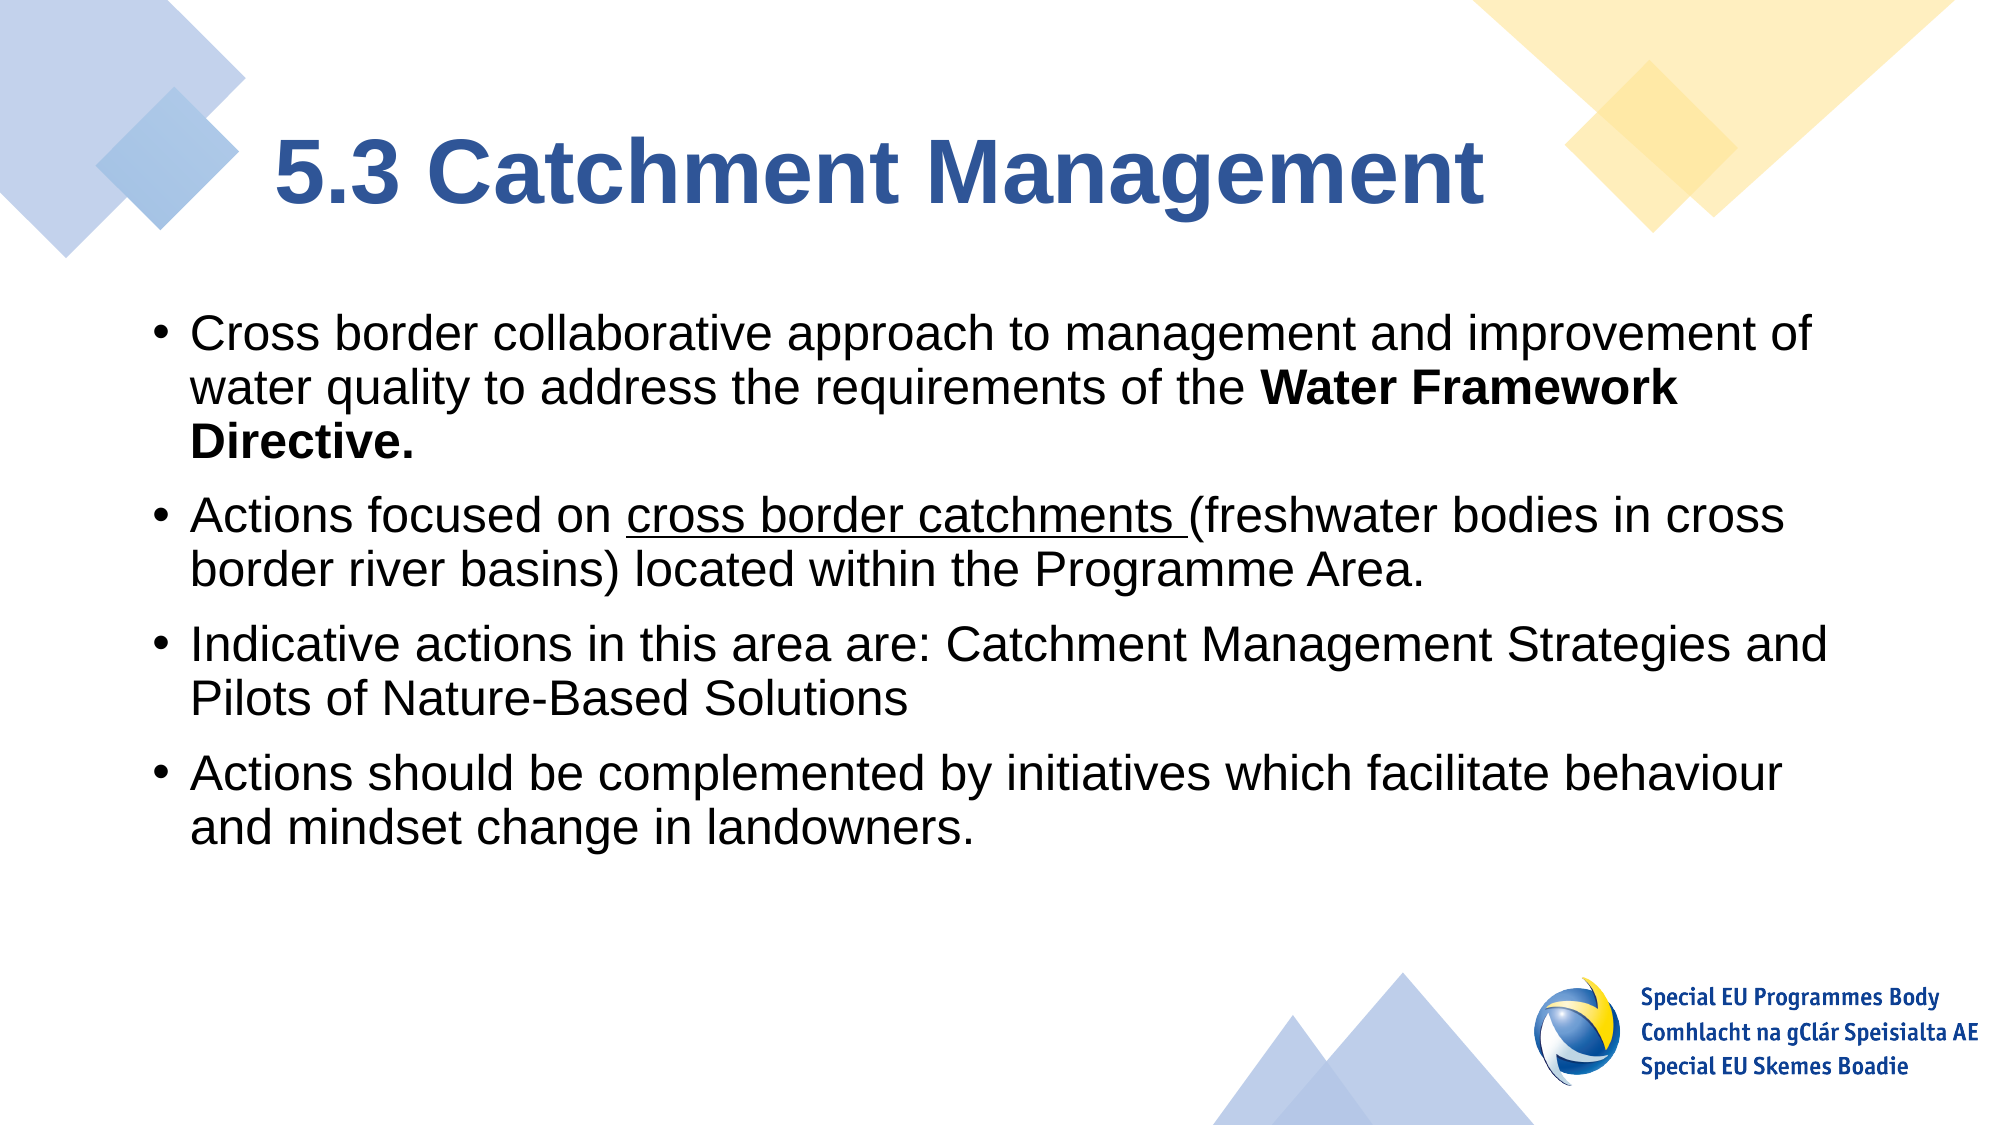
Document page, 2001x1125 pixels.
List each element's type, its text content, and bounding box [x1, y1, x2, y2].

picture [1534, 977, 1978, 1086]
title 5.3 Catchment Management [259, 70, 1600, 278]
list Cross border collaborative approach to management and improvement of water quality to address the requirements of the Water Framework Directive. Actions focused on cross border catchments (freshwater bodies in cross border river basins) located within the Programme Area. Indicative actions in this area are: Catchment Management Strategies and Pilots of Nature-Based Solutions Actions should be complemented by initiatives which facilitate behaviour and mindset change in landowners. [137, 299, 1863, 1014]
